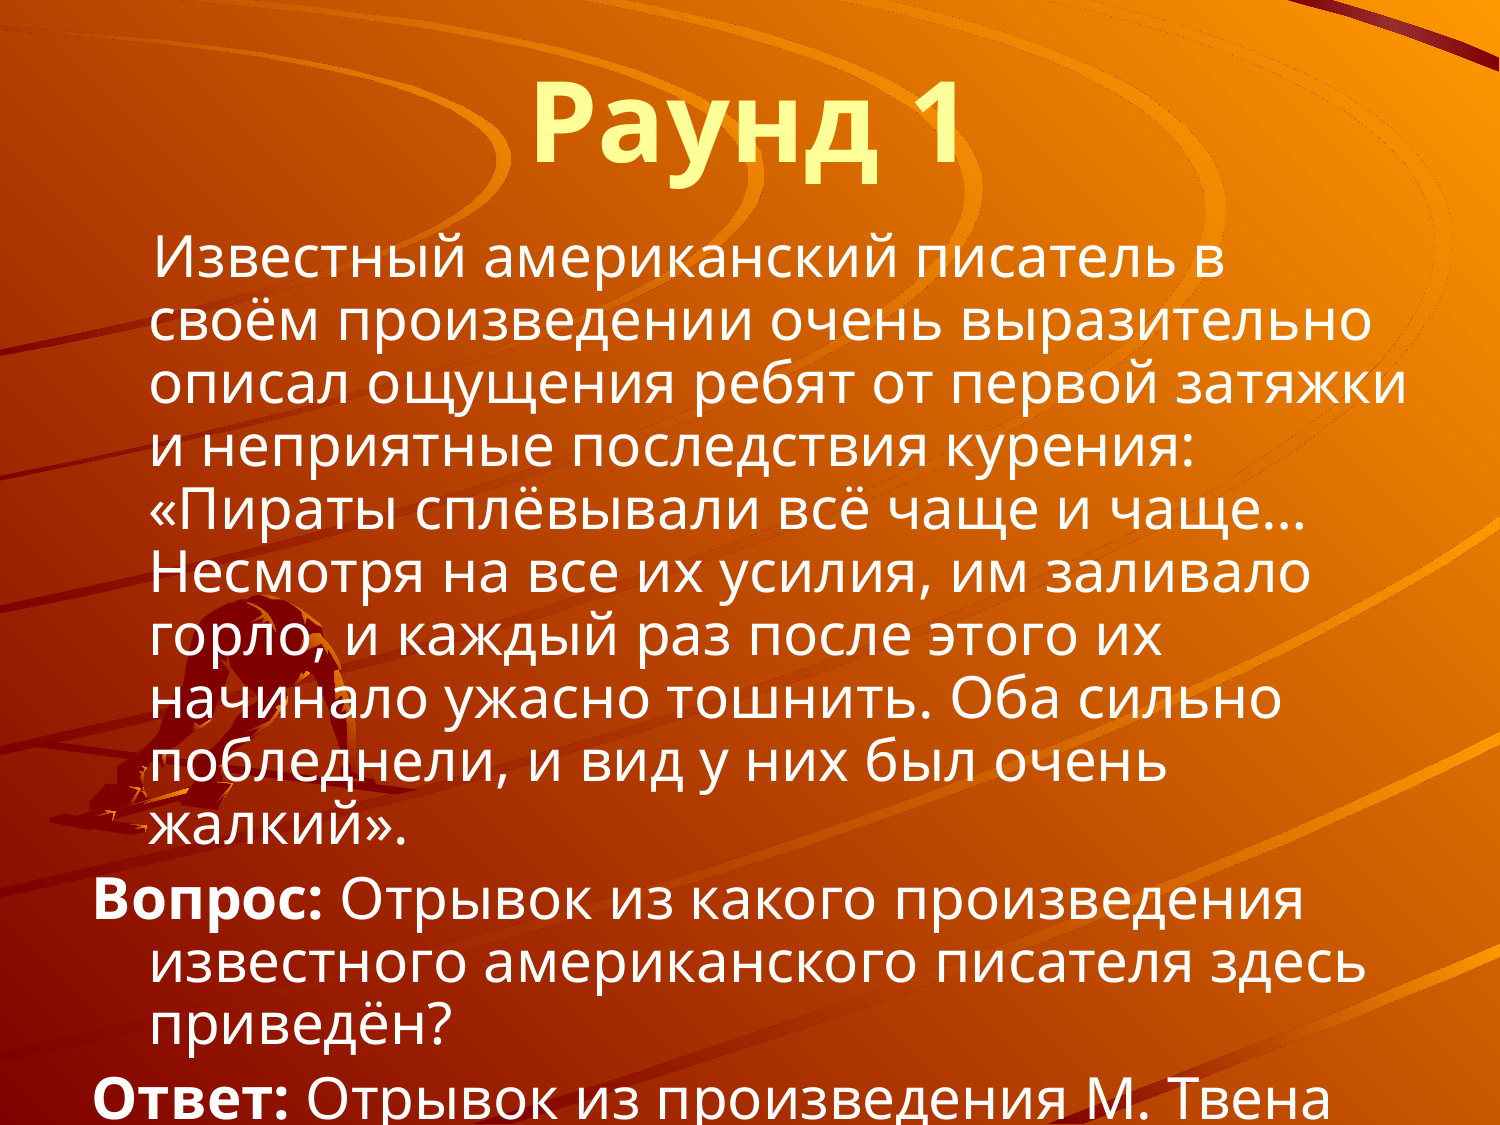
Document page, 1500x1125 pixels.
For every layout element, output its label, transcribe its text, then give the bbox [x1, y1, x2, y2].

title Раунд 1 [74, 25, 1426, 193]
list Известный американский писатель в своём произведении очень выразительно описал ощущения ребят от первой затяжки и неприятные последствия курения: «Пираты сплёвывали всё чаще и чаще… Несмотря на все их усилия, им заливало горло, и каждый раз после этого их начинало ужасно тошнить. Оба сильно побледнели, и вид у них был очень жалкий». Вопрос: Отрывок из какого произведения известного американского писателя здесь приведён? Ответ: Отрывок из произведения М. Твена «Приключения Тома Сойера». [76, 219, 1428, 963]
